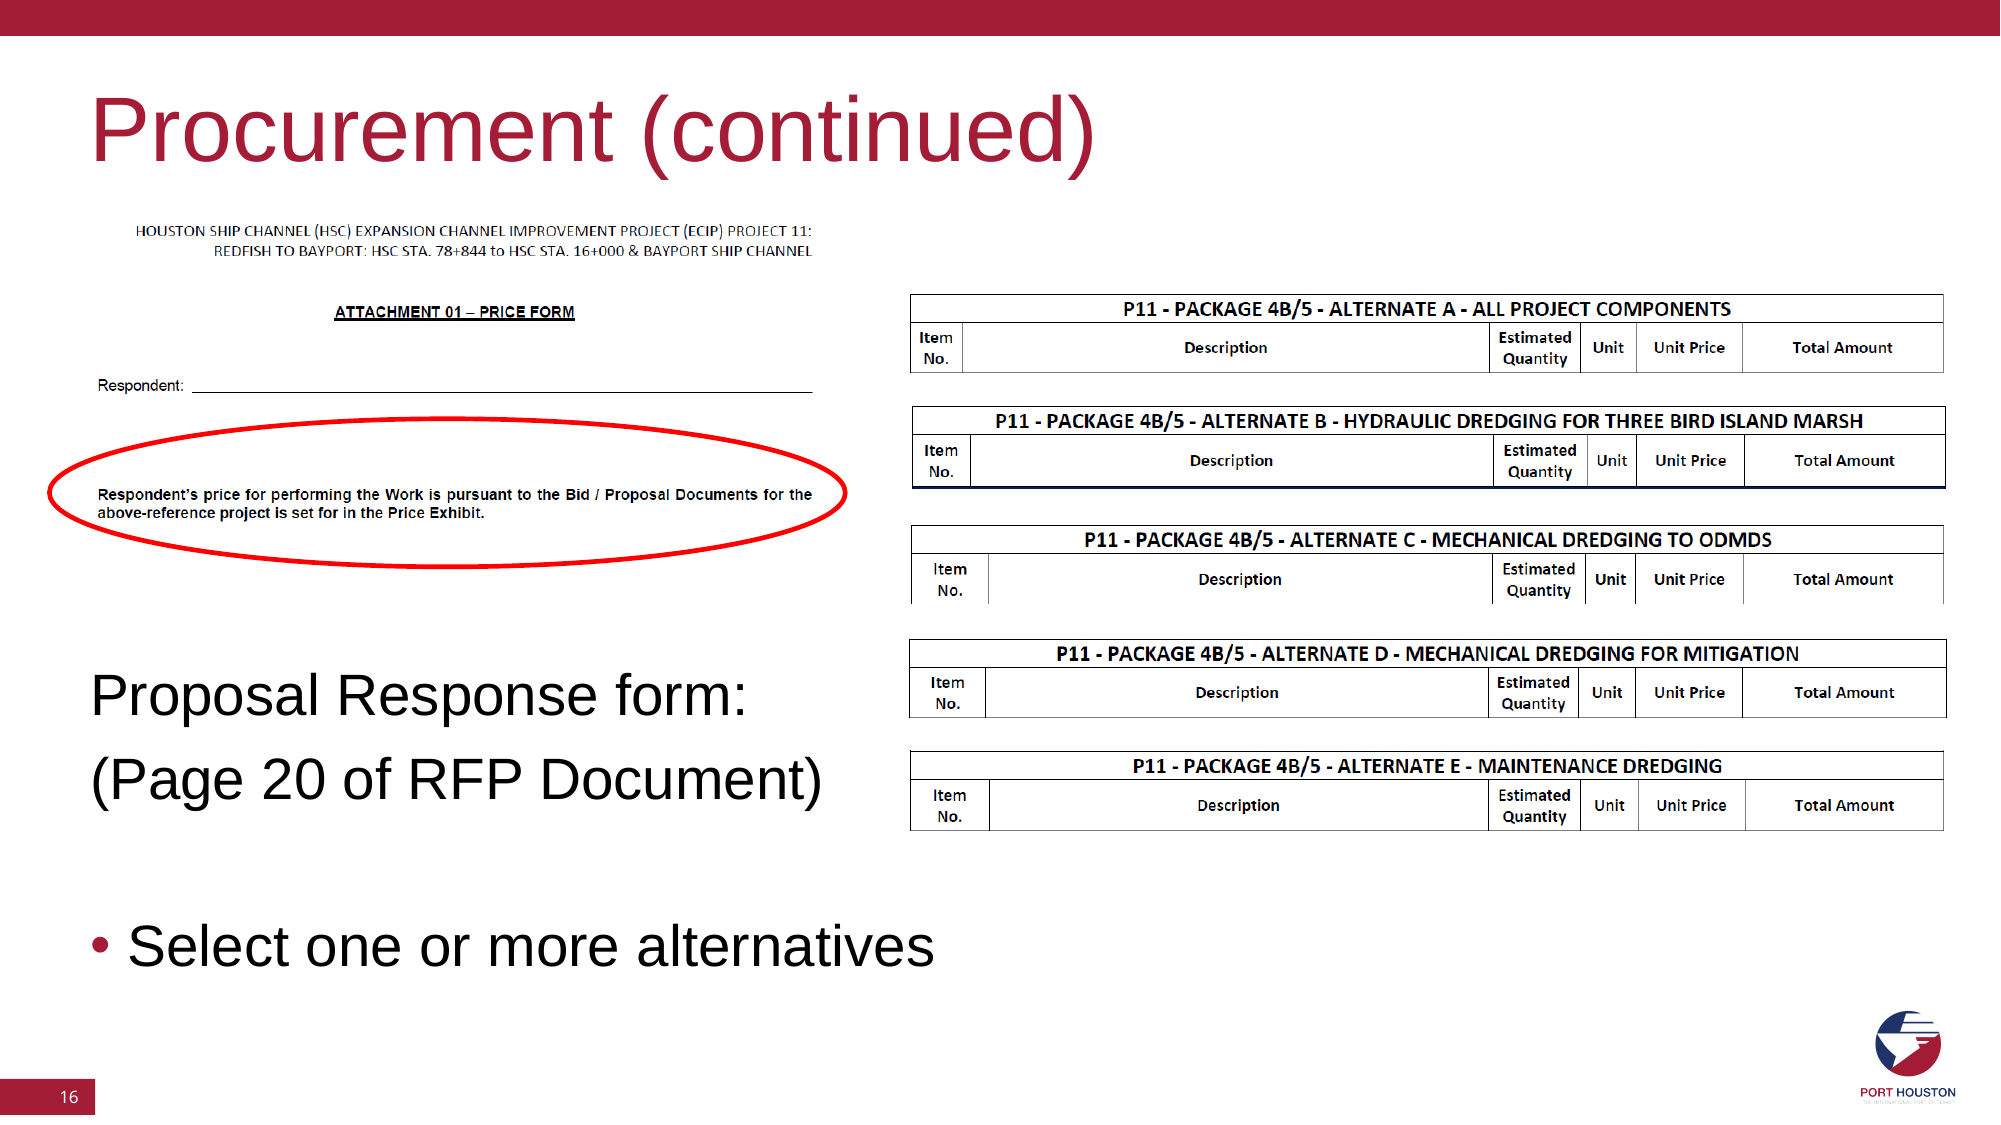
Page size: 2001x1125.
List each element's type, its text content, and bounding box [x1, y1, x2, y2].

text_box [79, 522, 816, 568]
picture [1860, 1010, 1956, 1104]
picture [909, 293, 1944, 373]
text_box Procurement (continued) [74, 74, 1893, 285]
picture [909, 403, 1948, 489]
picture [905, 635, 1948, 718]
picture [909, 749, 1944, 831]
picture [74, 215, 846, 522]
text_box [48, 465, 74, 520]
picture [909, 521, 1944, 604]
list Proposal Response form: (Page 20 of RFP Document) Select one or more alternatives [75, 566, 968, 1014]
